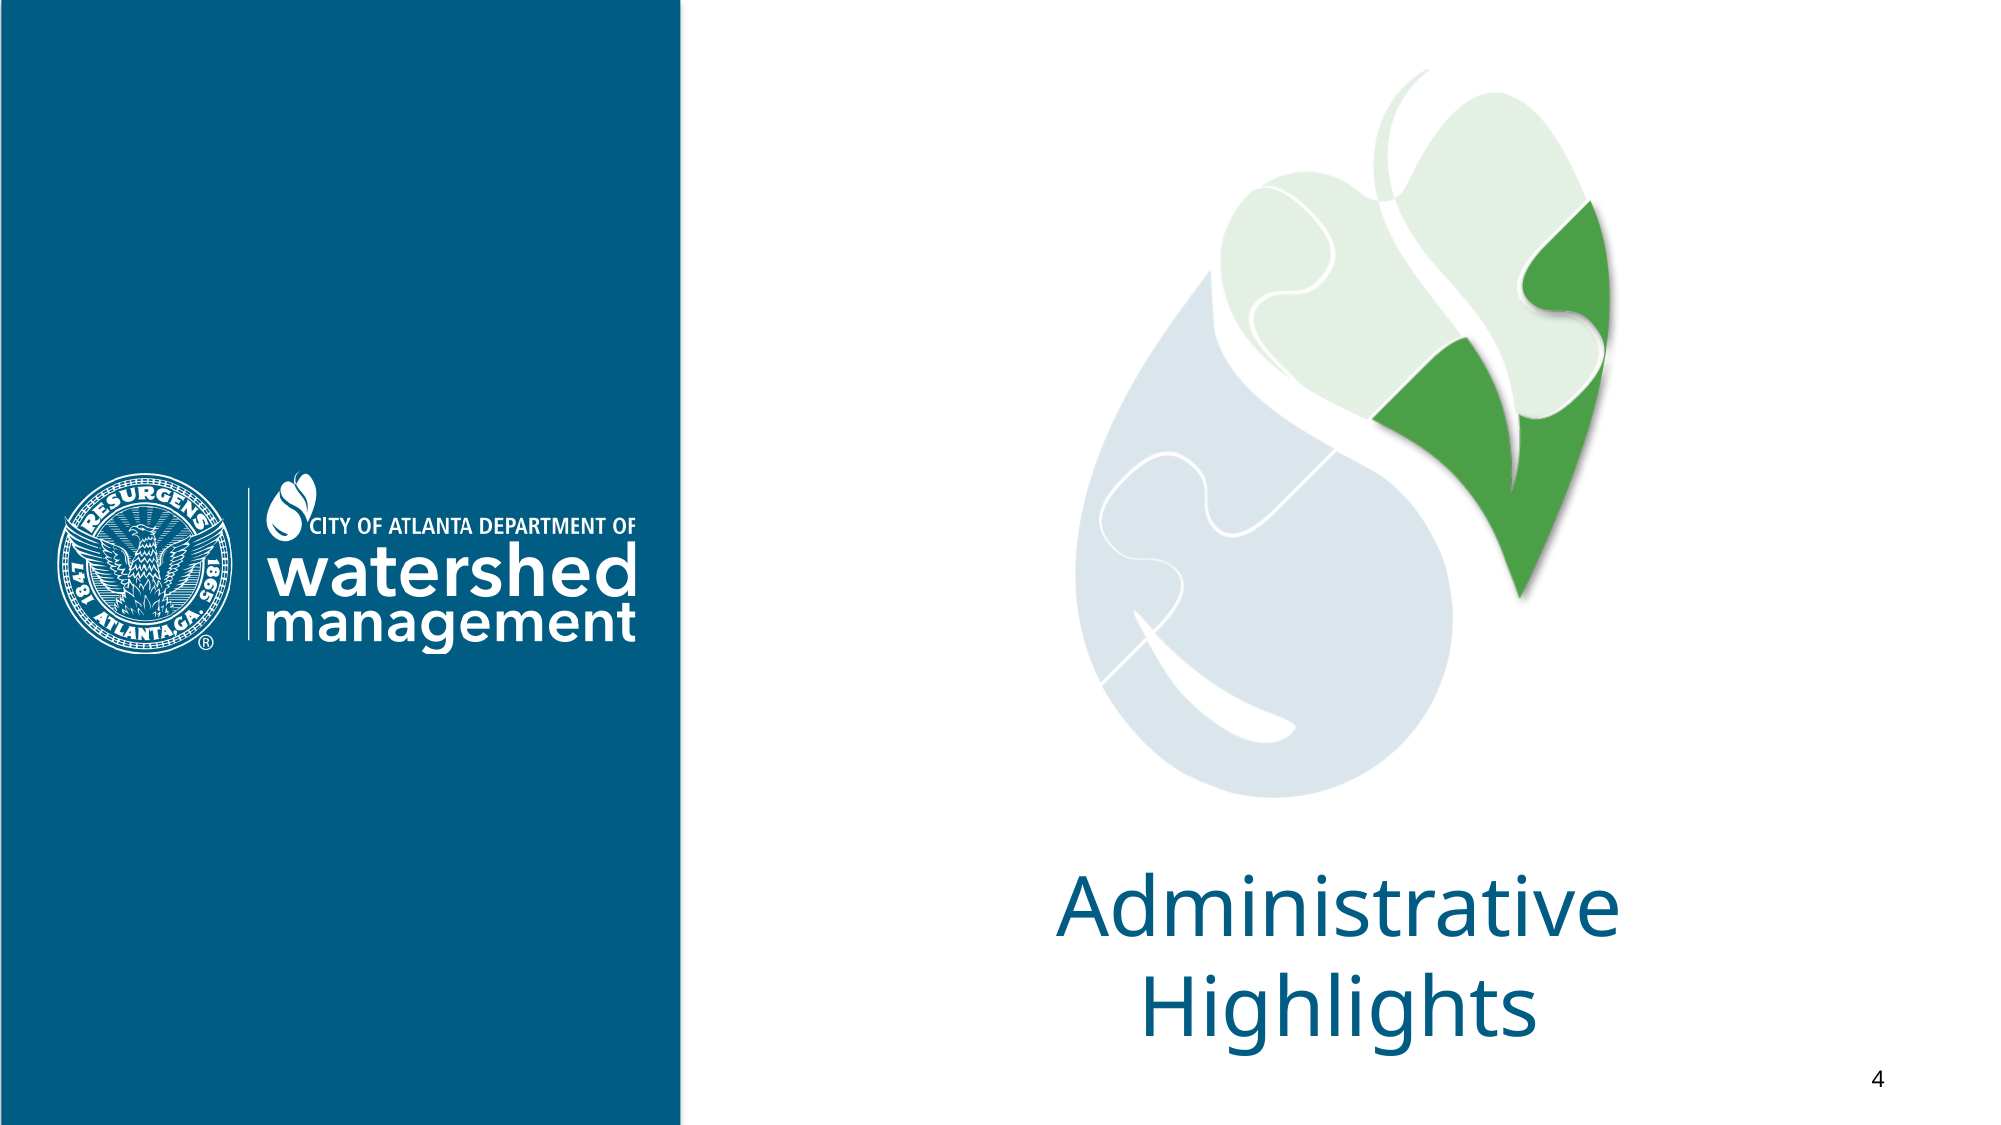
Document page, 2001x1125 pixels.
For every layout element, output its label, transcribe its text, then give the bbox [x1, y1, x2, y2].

picture [355, 611, 381, 641]
picture [311, 518, 320, 533]
picture [497, 611, 542, 641]
picture [614, 518, 625, 533]
picture [218, 523, 227, 533]
text_box [1, 0, 681, 1125]
picture [76, 585, 89, 597]
picture [596, 518, 605, 533]
picture [472, 558, 501, 596]
picture [164, 592, 190, 597]
picture [184, 564, 198, 582]
picture [82, 596, 93, 603]
picture [107, 618, 116, 629]
picture [332, 558, 365, 596]
picture [582, 518, 587, 533]
picture [423, 518, 434, 533]
picture [143, 643, 151, 649]
picture [462, 518, 471, 533]
picture [95, 613, 107, 625]
picture [389, 611, 414, 641]
picture [202, 496, 210, 504]
picture [139, 627, 160, 640]
picture [553, 518, 558, 533]
picture [182, 497, 196, 517]
text_box Administrative Highlights [928, 845, 1750, 1060]
picture [563, 518, 568, 533]
picture [495, 518, 503, 533]
picture [194, 514, 208, 529]
picture [401, 558, 437, 596]
picture [516, 518, 526, 533]
picture [374, 518, 381, 533]
picture [107, 494, 120, 509]
picture [155, 549, 167, 566]
picture [171, 487, 186, 508]
picture [268, 611, 312, 641]
picture [281, 474, 316, 519]
picture [629, 518, 635, 533]
picture [447, 558, 468, 595]
picture [101, 596, 123, 602]
picture [140, 479, 155, 484]
picture [320, 611, 346, 641]
picture [72, 564, 83, 571]
picture [618, 603, 635, 641]
picture [122, 549, 128, 556]
picture [588, 518, 593, 533]
picture [205, 579, 216, 591]
picture [267, 494, 301, 541]
picture [116, 623, 135, 639]
picture [341, 518, 347, 533]
picture [268, 559, 327, 595]
picture [139, 487, 153, 499]
picture [586, 611, 612, 641]
picture [157, 489, 169, 502]
picture [329, 518, 338, 533]
picture [186, 611, 199, 623]
picture [200, 591, 212, 601]
picture [121, 488, 135, 501]
picture [541, 518, 550, 533]
picture [597, 542, 635, 596]
picture [207, 567, 219, 576]
picture [550, 611, 578, 641]
picture [510, 542, 543, 595]
picture [94, 503, 108, 520]
picture [1068, 62, 1619, 808]
picture [101, 603, 108, 610]
picture [390, 518, 401, 533]
picture [66, 533, 77, 548]
picture [507, 518, 515, 533]
picture [422, 611, 453, 653]
picture [73, 573, 84, 582]
picture [63, 526, 68, 534]
picture [91, 572, 110, 590]
picture [63, 557, 68, 571]
picture [64, 545, 70, 553]
picture [481, 518, 491, 533]
picture [402, 518, 410, 533]
picture [86, 559, 94, 574]
picture [359, 518, 370, 533]
picture [451, 518, 460, 533]
picture [553, 558, 589, 596]
picture [175, 617, 187, 630]
picture [461, 611, 489, 641]
picture [82, 515, 99, 532]
picture [572, 518, 579, 533]
picture [178, 583, 191, 589]
picture [371, 548, 395, 596]
picture [413, 518, 420, 533]
picture [443, 518, 448, 533]
picture [530, 518, 539, 533]
picture [438, 518, 442, 533]
picture [162, 625, 176, 638]
